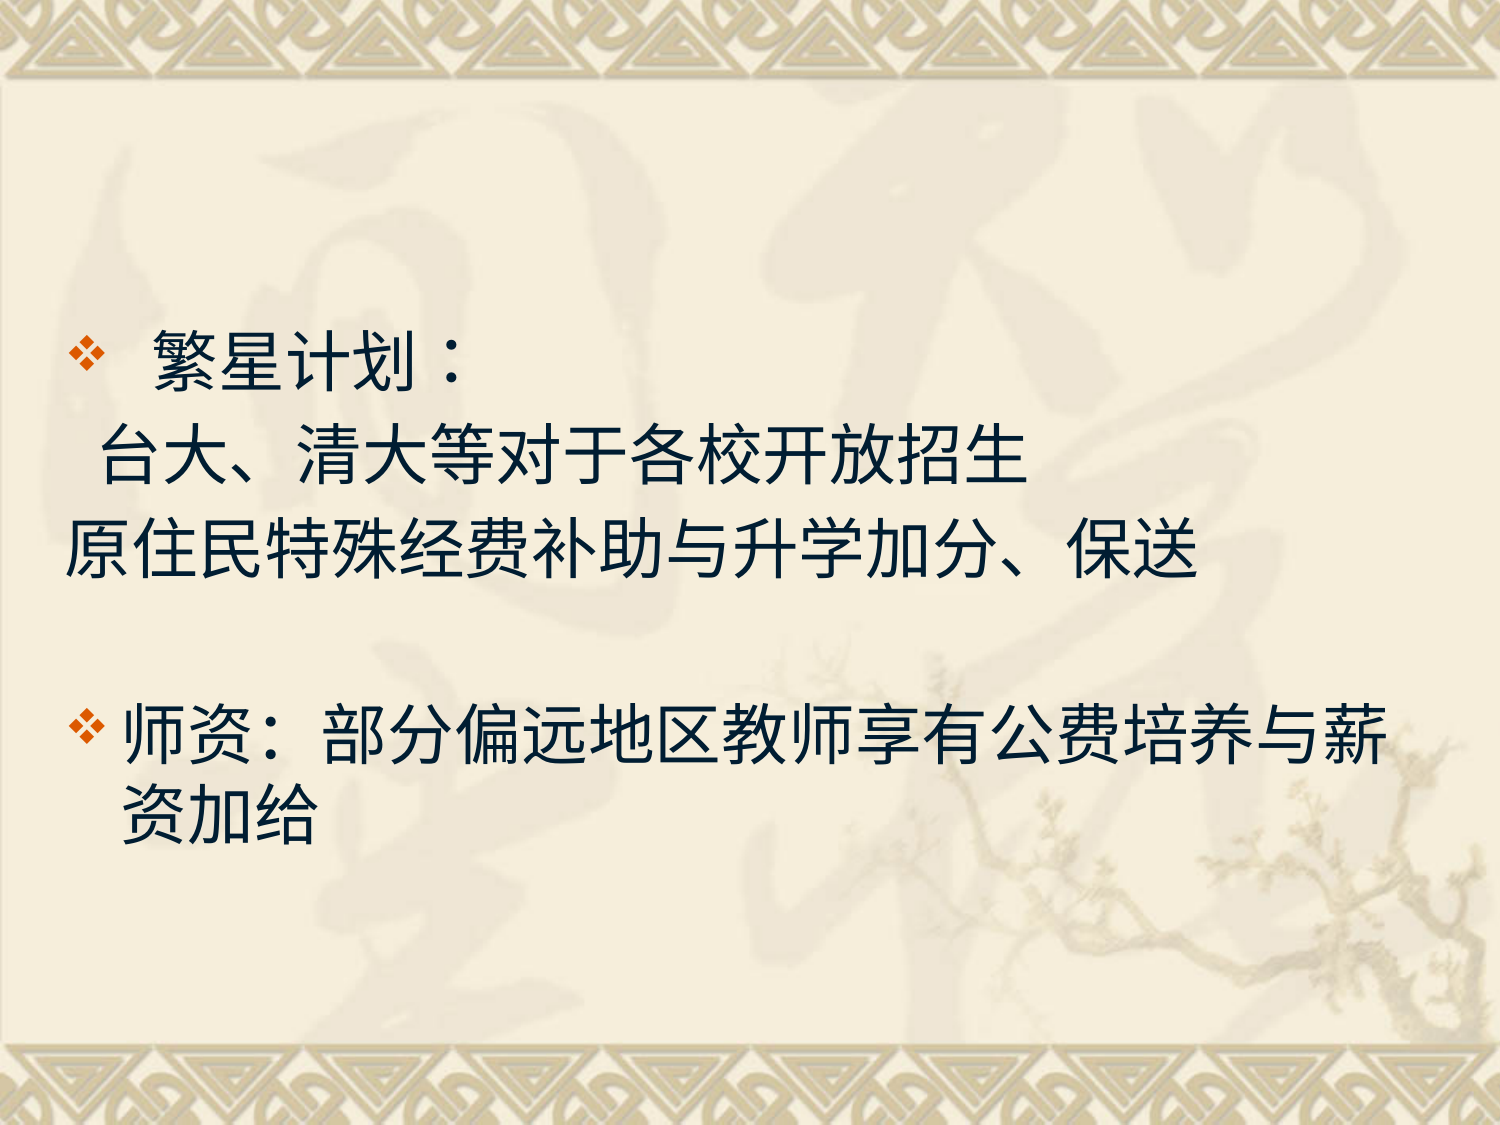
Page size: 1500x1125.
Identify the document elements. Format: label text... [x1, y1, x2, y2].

picture [0, 0, 1500, 1125]
list 繁星计划： 台大、清大等对于各校开放招生 原住民特殊经费补助与升学加分、保送 师资：部分偏远地区教师享有公费培养与薪资加给 [49, 312, 1451, 1001]
